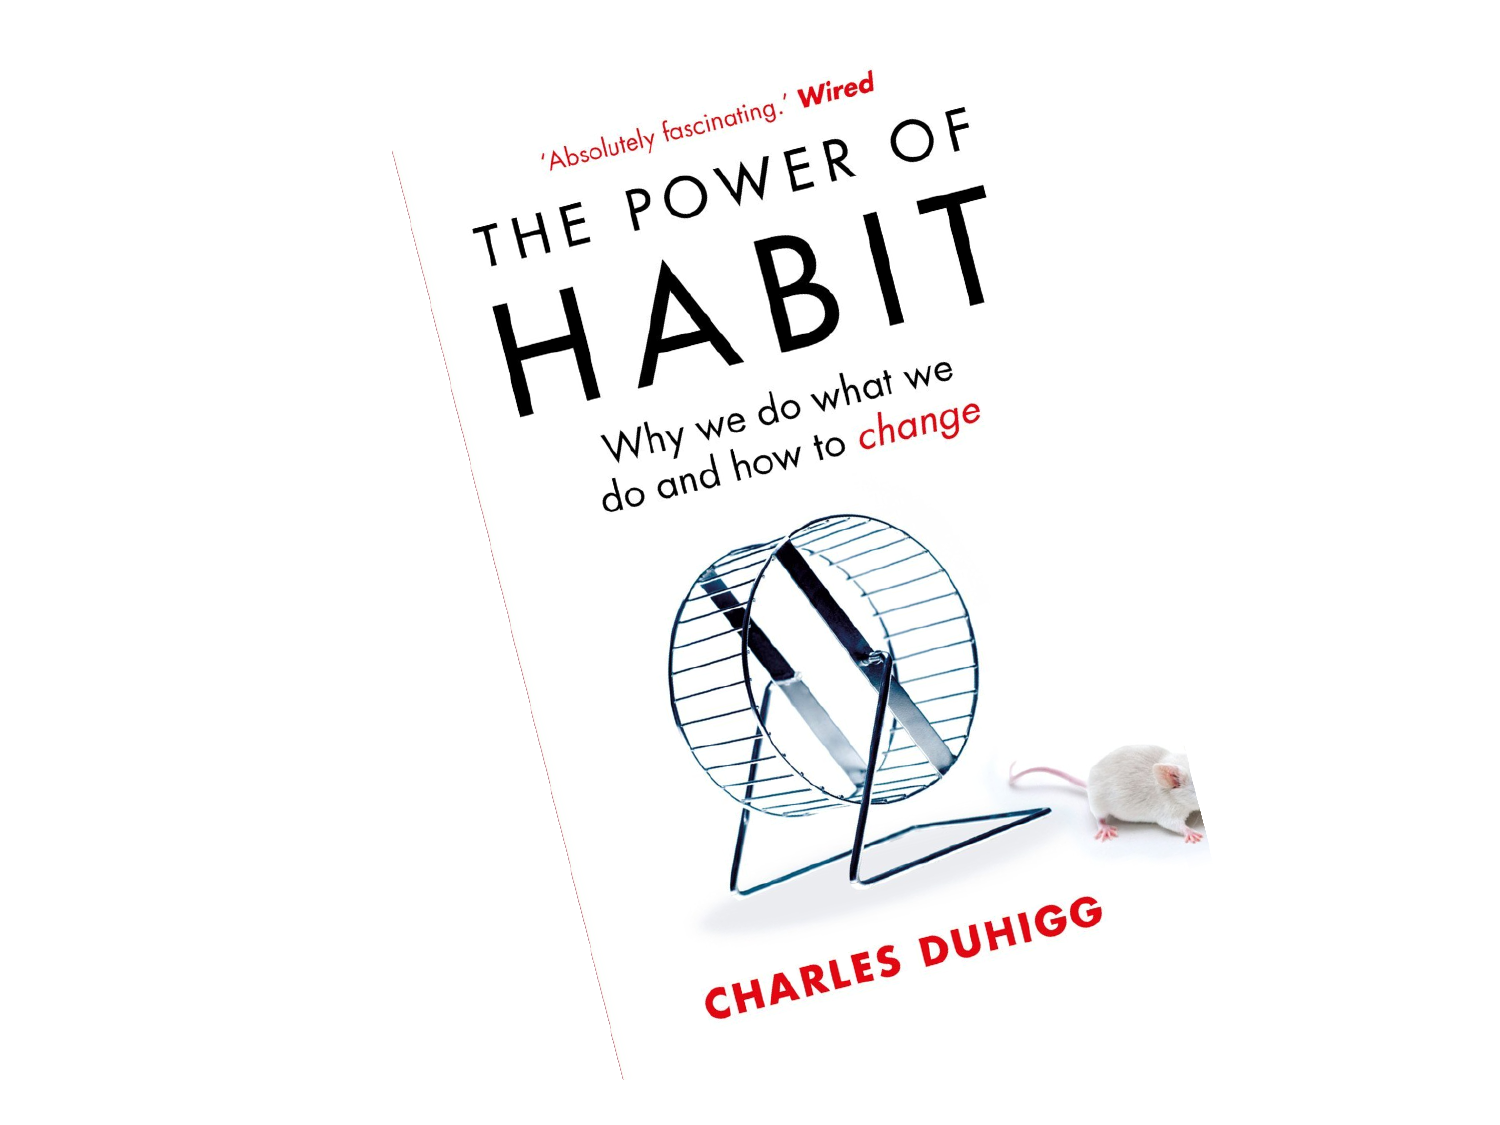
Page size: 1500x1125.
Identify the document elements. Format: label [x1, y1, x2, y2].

picture [392, 1, 1229, 1080]
